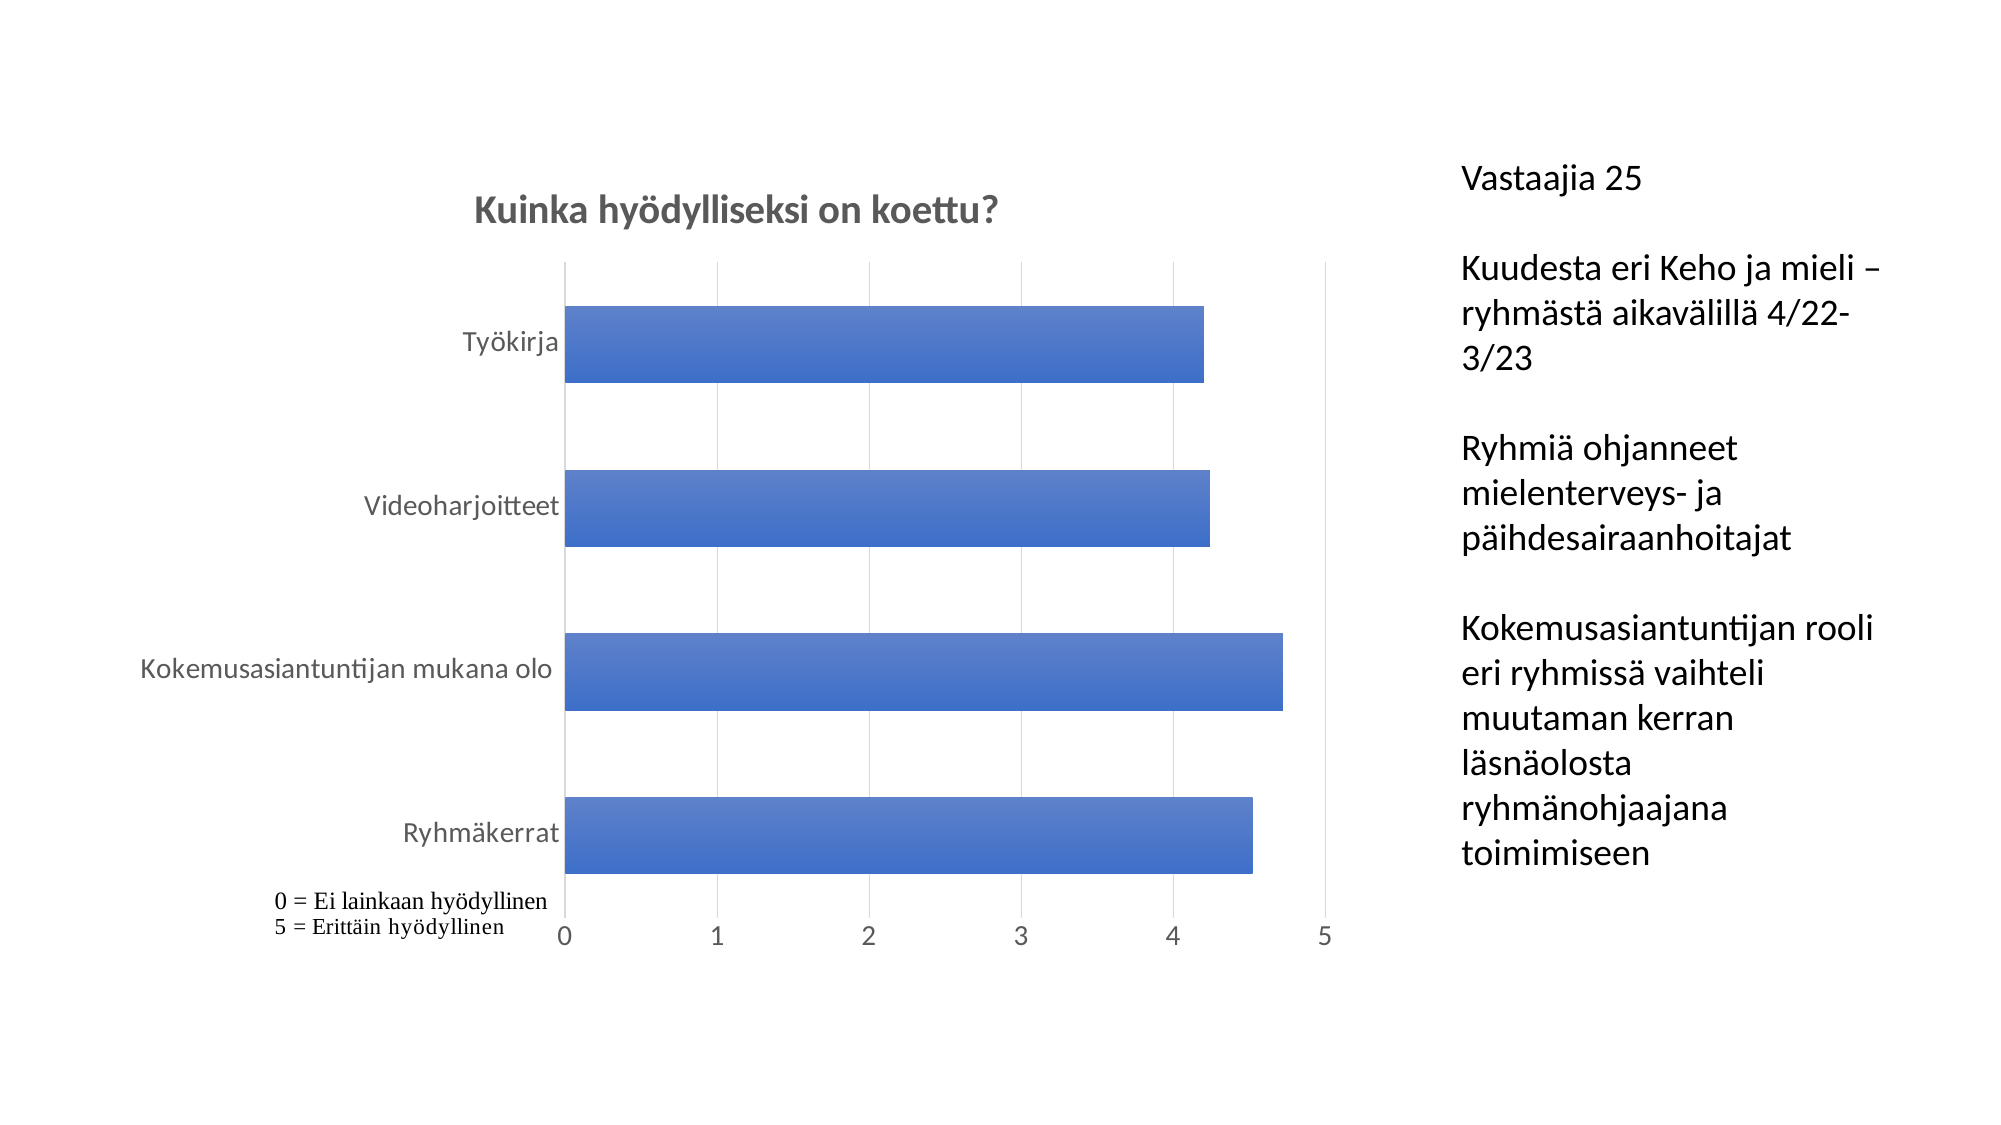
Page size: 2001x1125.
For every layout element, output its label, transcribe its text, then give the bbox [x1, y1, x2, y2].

text_box Vastaajia 25 Kuudesta eri Keho ja mieli –ryhmästä aikavälillä 4/22-3/23 Ryhmiä ohjanneet mielenterveys- ja päihdesairaanhoitajat Kokemusasiantuntijan rooli eri ryhmissä vaihteli muutaman kerran läsnäolosta ryhmänohjaajana toimimiseen [1446, 145, 1907, 881]
chart [115, 155, 1359, 970]
